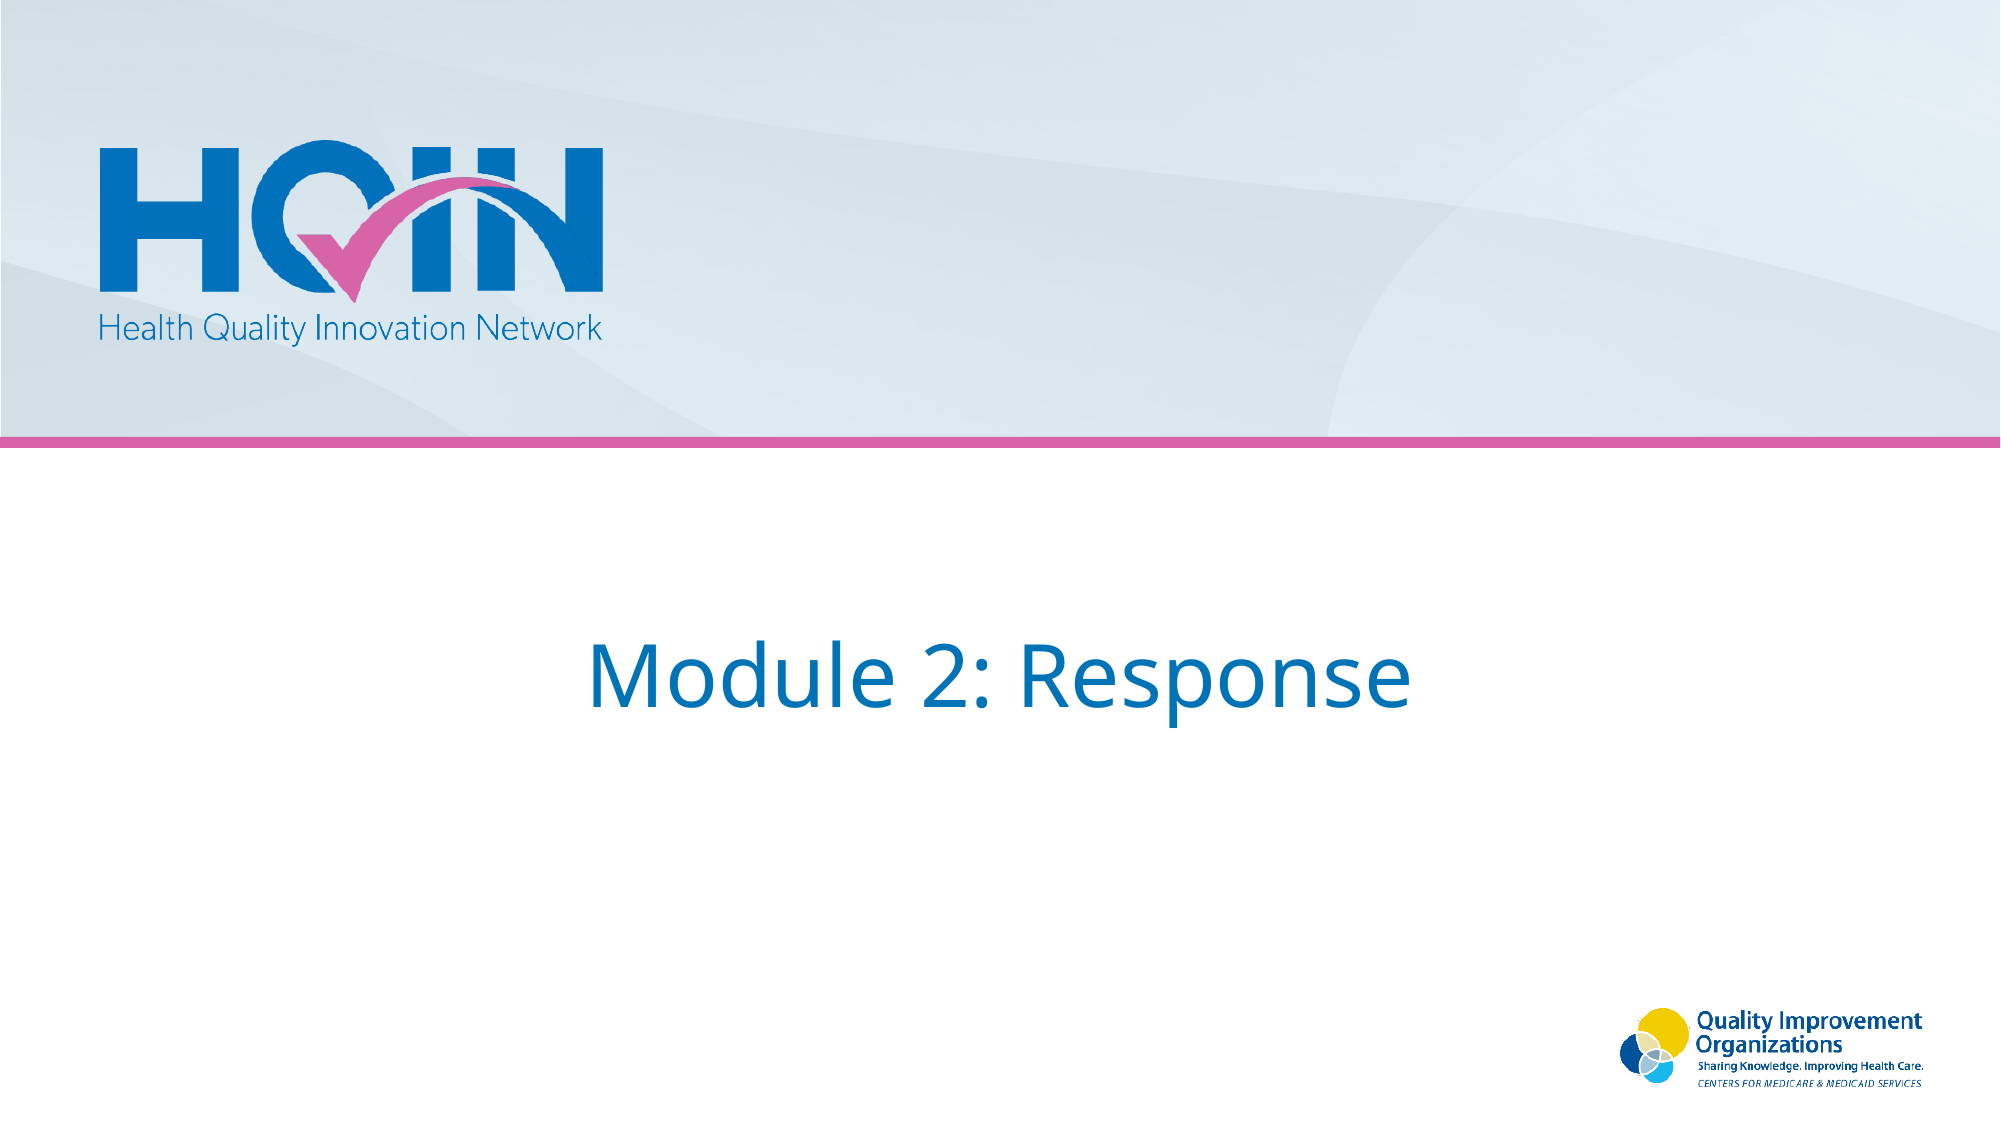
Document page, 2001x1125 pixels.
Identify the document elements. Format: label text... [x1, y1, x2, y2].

picture [0, 0, 2001, 436]
picture [1618, 1006, 1923, 1087]
title Module 2: Response [93, 624, 1907, 735]
